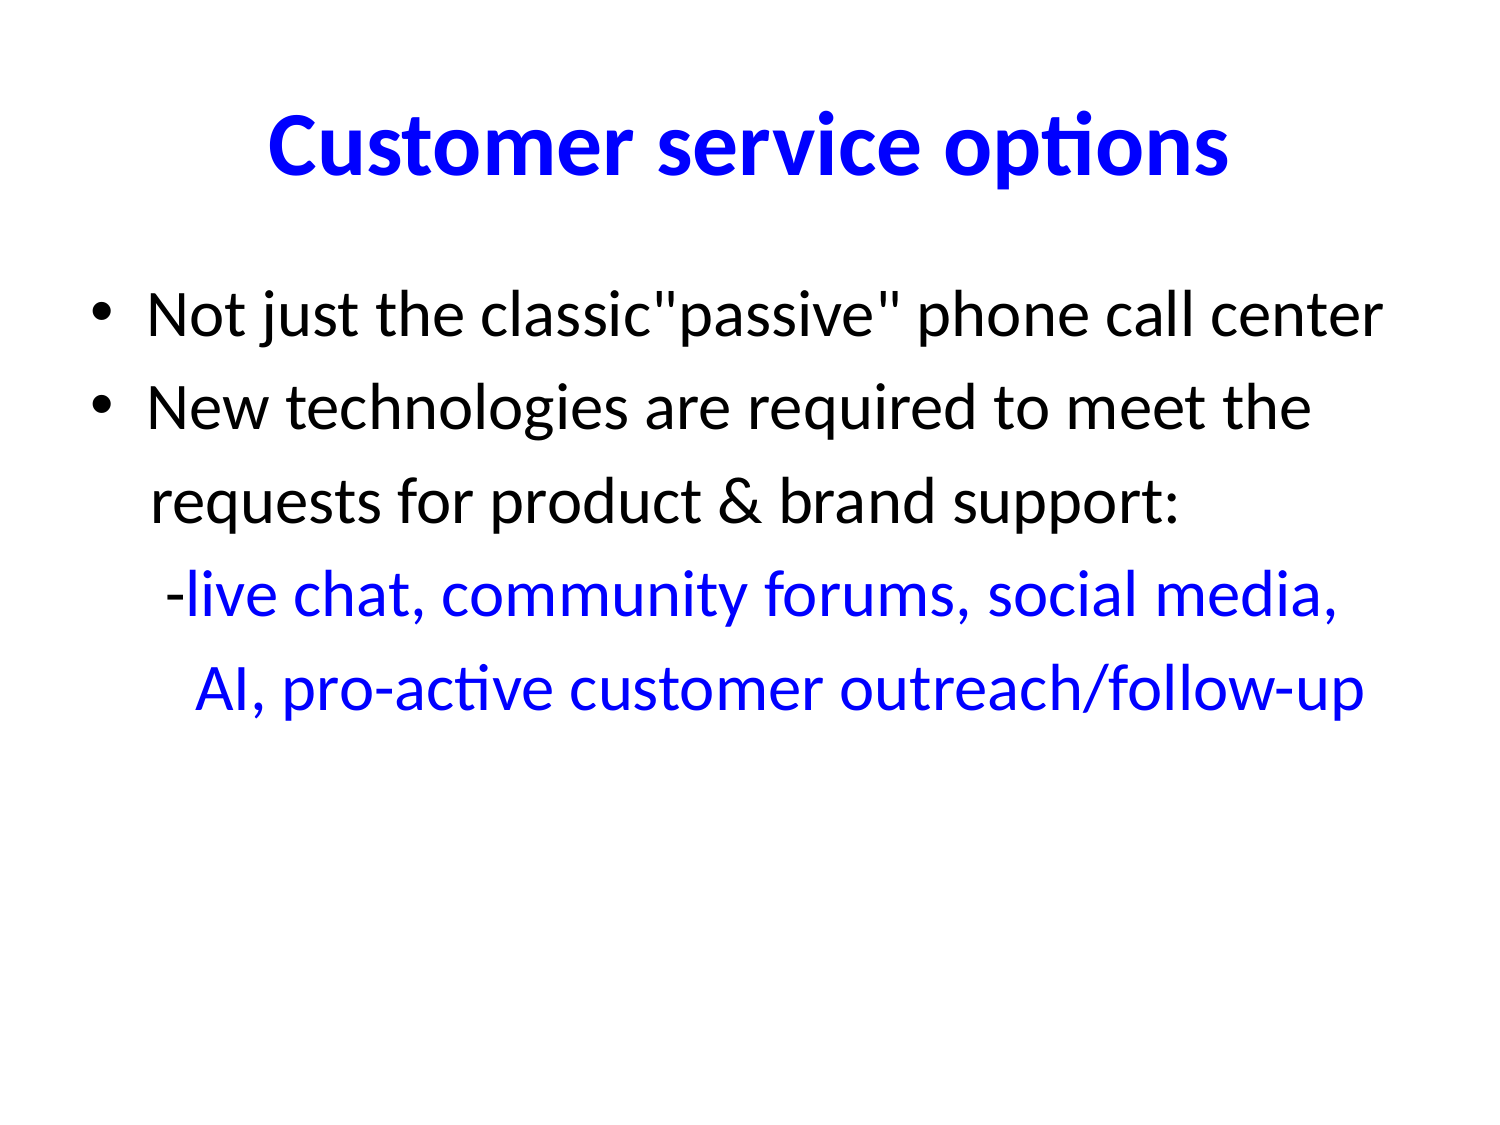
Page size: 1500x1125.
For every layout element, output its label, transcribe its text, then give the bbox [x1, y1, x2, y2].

list Not just the classic"passive" phone call center New technologies are required to meet the requests for product & brand support: -live chat, community forums, social media, AI, pro-active customer outreach/follow-up [75, 262, 1425, 1005]
title Customer service options [75, 45, 1425, 233]
